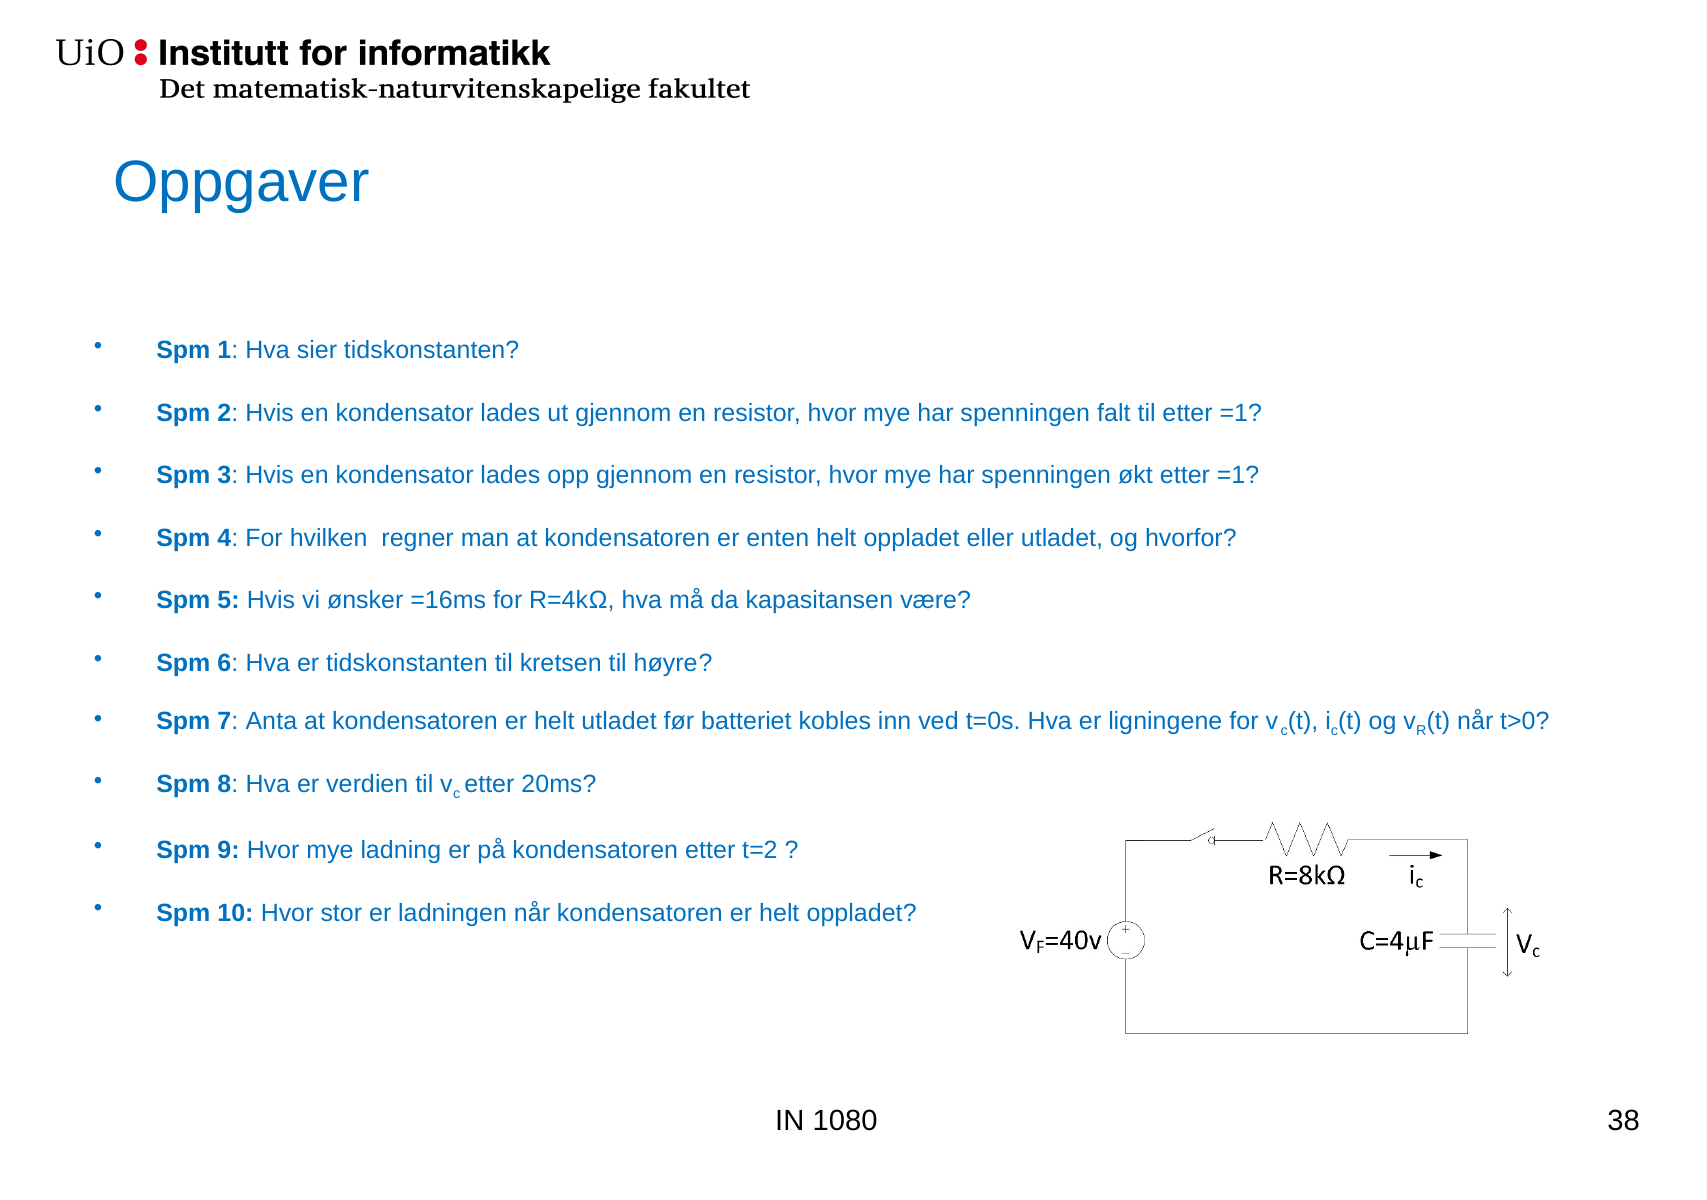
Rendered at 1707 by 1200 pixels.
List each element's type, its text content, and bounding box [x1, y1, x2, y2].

title Oppgaver [96, 146, 1534, 211]
picture [1018, 822, 1541, 1034]
picture [56, 39, 750, 103]
slide_number 38 [1528, 1093, 1657, 1174]
footer IN 1080 [758, 1093, 913, 1174]
